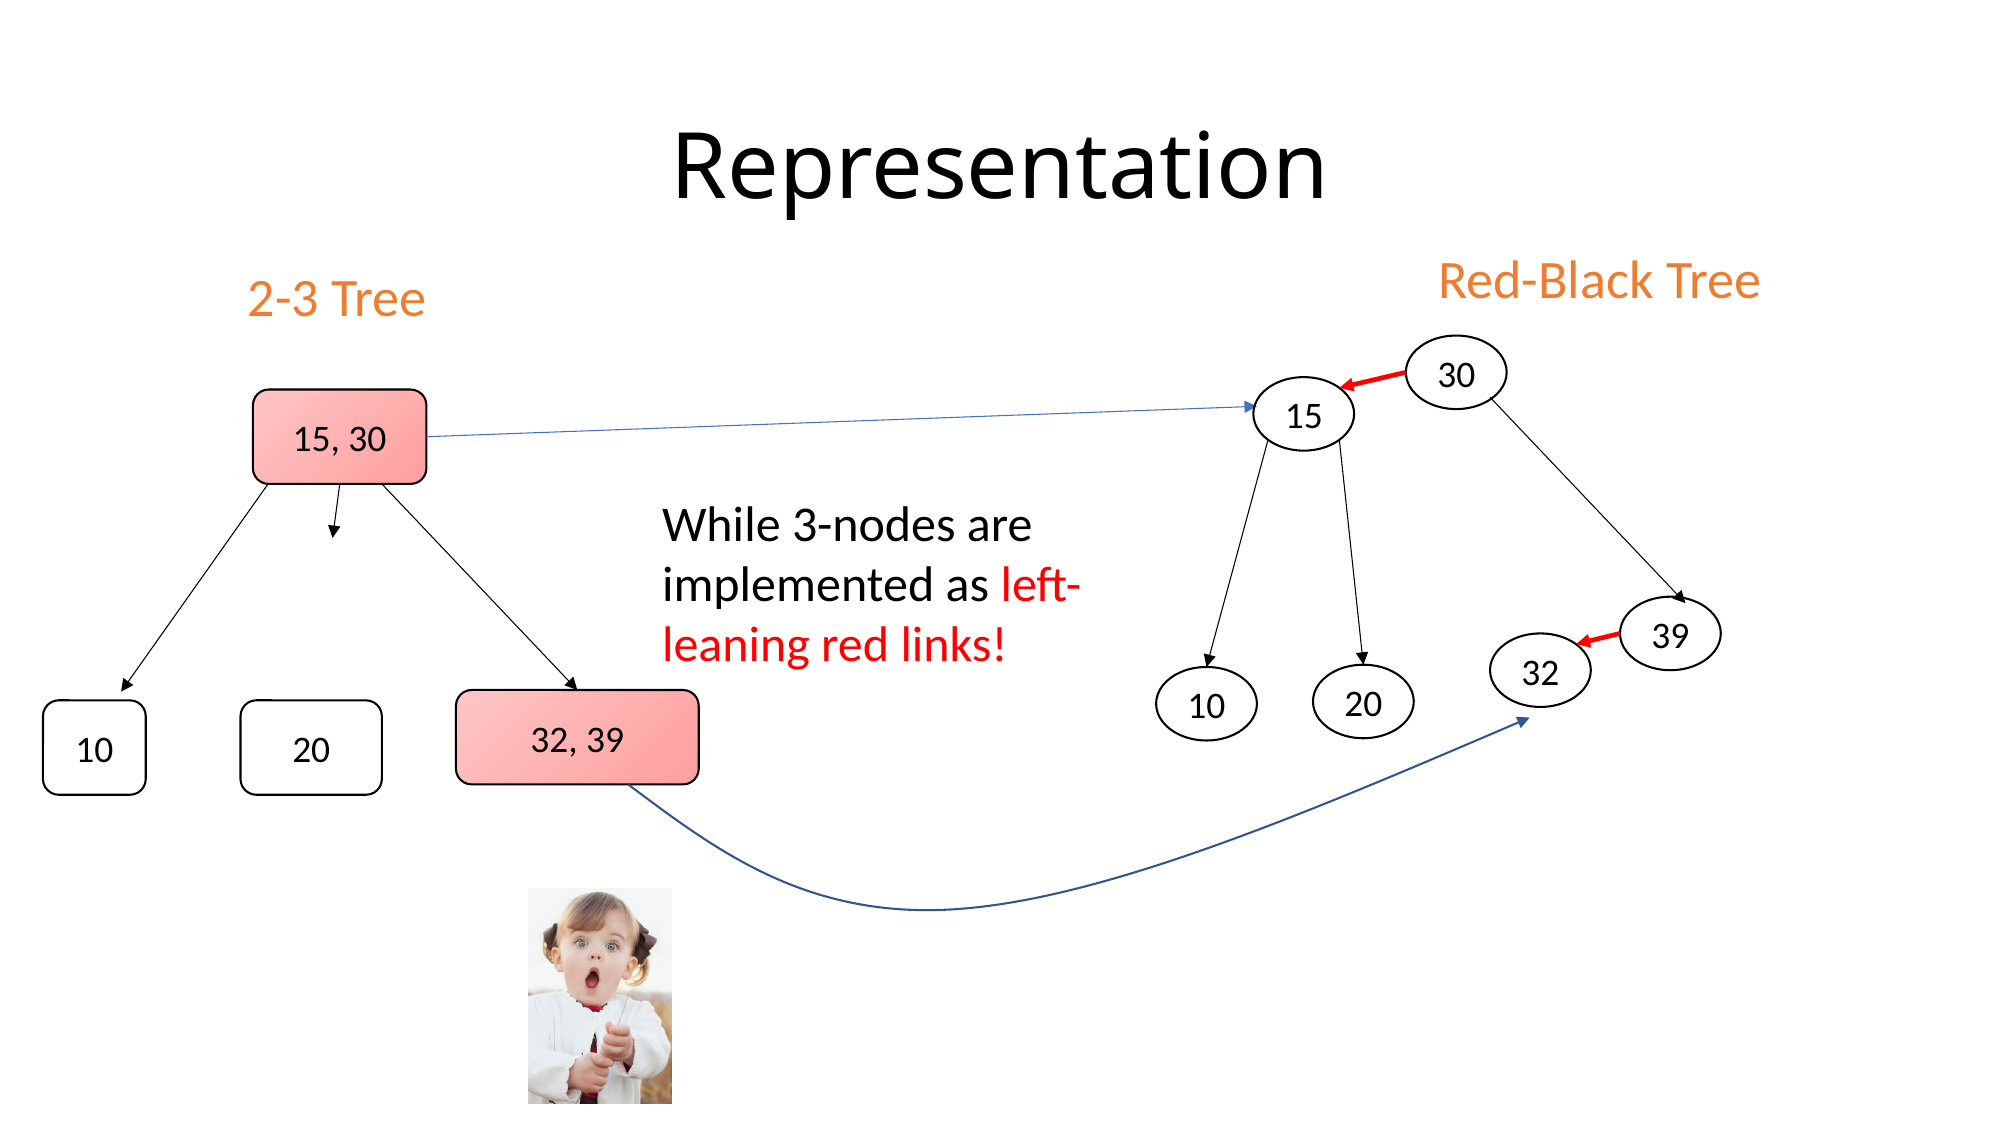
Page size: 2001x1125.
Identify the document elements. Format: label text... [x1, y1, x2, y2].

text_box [1339, 372, 1406, 388]
text_box 10 [41, 699, 147, 796]
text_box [1575, 633, 1620, 645]
text_box 39 [1619, 597, 1722, 672]
text_box Red-Black Tree [1405, 236, 1795, 317]
text_box 30 [1405, 334, 1508, 411]
title Representation [137, 59, 1863, 278]
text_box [121, 483, 269, 692]
text_box 15 [1253, 376, 1356, 452]
text_box 20 [239, 699, 383, 796]
text_box 32, 39 [454, 688, 700, 786]
text_box 32 [1488, 632, 1592, 708]
text_box 2-3 Tree [218, 254, 456, 335]
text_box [381, 483, 578, 690]
text_box [627, 716, 1530, 912]
text_box 15, 30 [251, 388, 428, 485]
text_box 20 [1311, 663, 1415, 732]
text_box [311, 483, 340, 701]
picture [528, 888, 672, 1105]
text_box 10 [1155, 665, 1258, 742]
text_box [1339, 439, 1364, 665]
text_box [1489, 397, 1686, 604]
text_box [1206, 439, 1269, 667]
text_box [426, 406, 1257, 437]
text_box While 3-nodes are implemented as left-leaning red links! [647, 483, 1157, 679]
